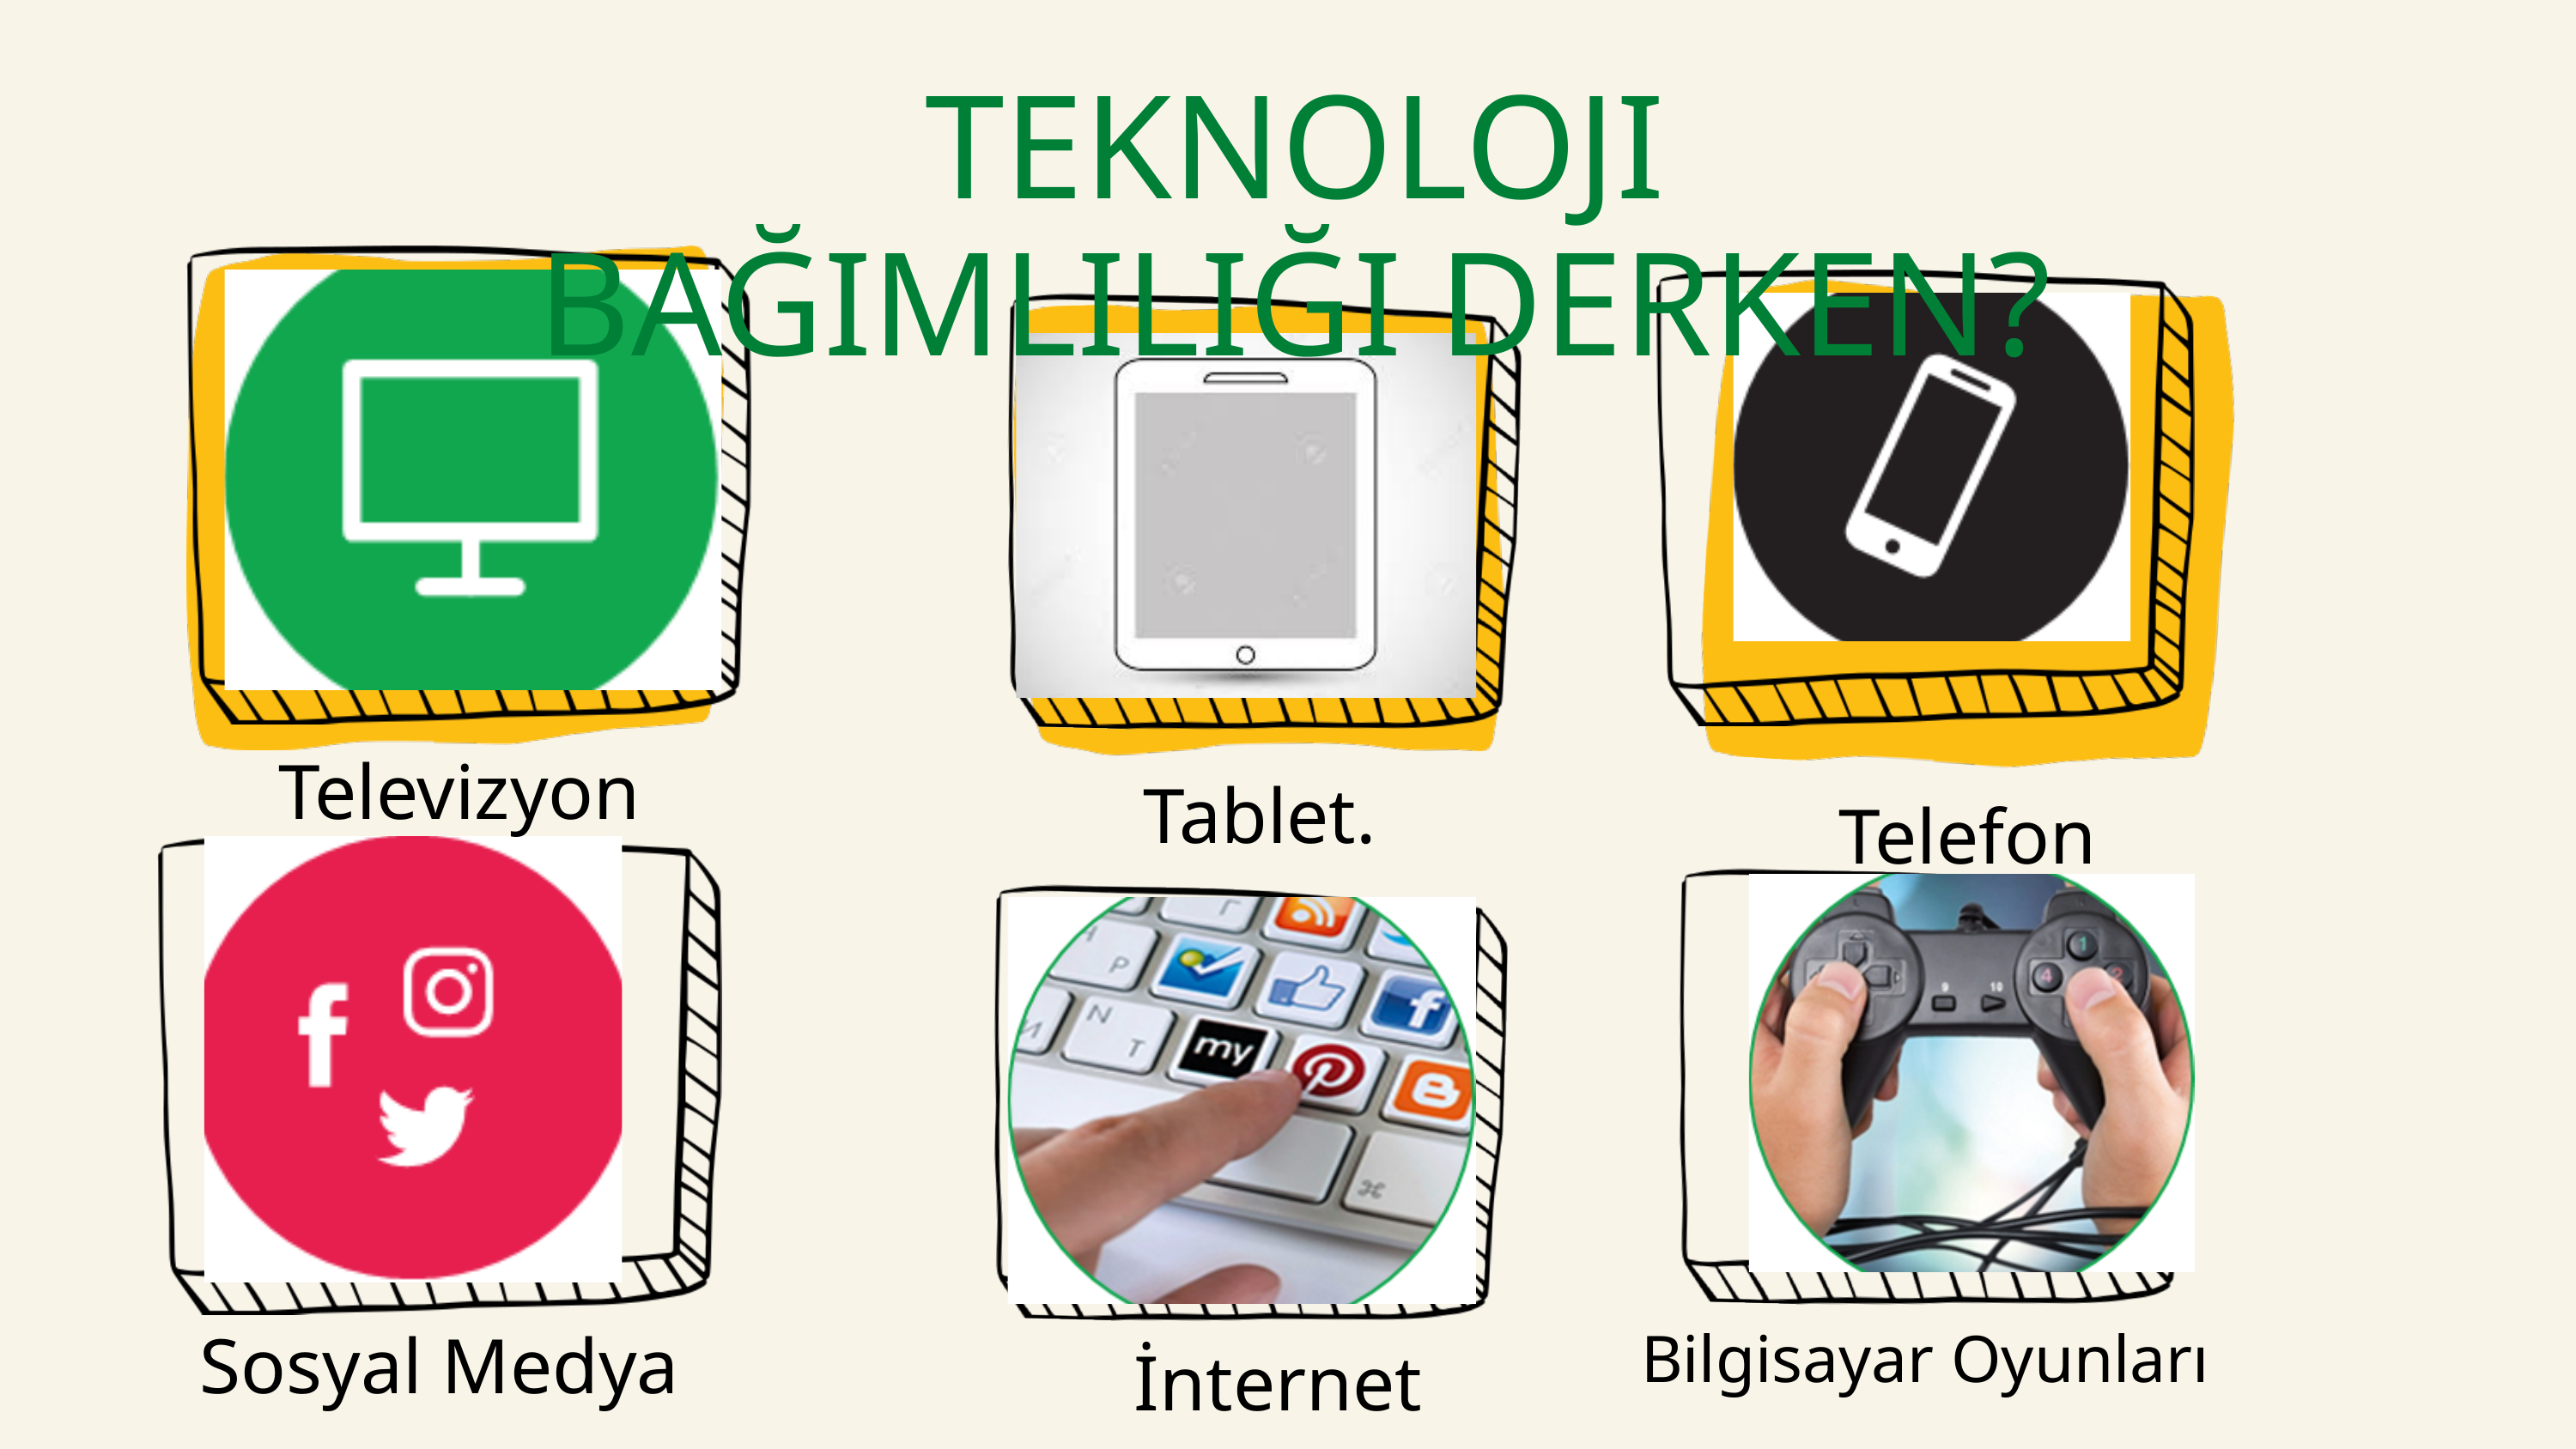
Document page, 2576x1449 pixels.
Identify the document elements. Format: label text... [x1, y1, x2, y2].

picture [999, 297, 1521, 757]
text_box Telefon [1656, 773, 2280, 879]
picture [985, 883, 1510, 1325]
text_box TEKNOLOJI BAĞIMLILIĞI DERKEN? [536, 70, 2055, 385]
picture [186, 246, 752, 750]
text_box İnternet [975, 1320, 1601, 1426]
picture [1670, 872, 2196, 1308]
text_box Tablet. [947, 753, 1572, 858]
text_box Televizyon [157, 729, 781, 834]
text_box Bilgisayar Oyunları [1613, 1305, 2238, 1396]
picture [1656, 270, 2241, 773]
picture [156, 836, 722, 1315]
text_box Sosyal Medya [127, 1304, 751, 1410]
